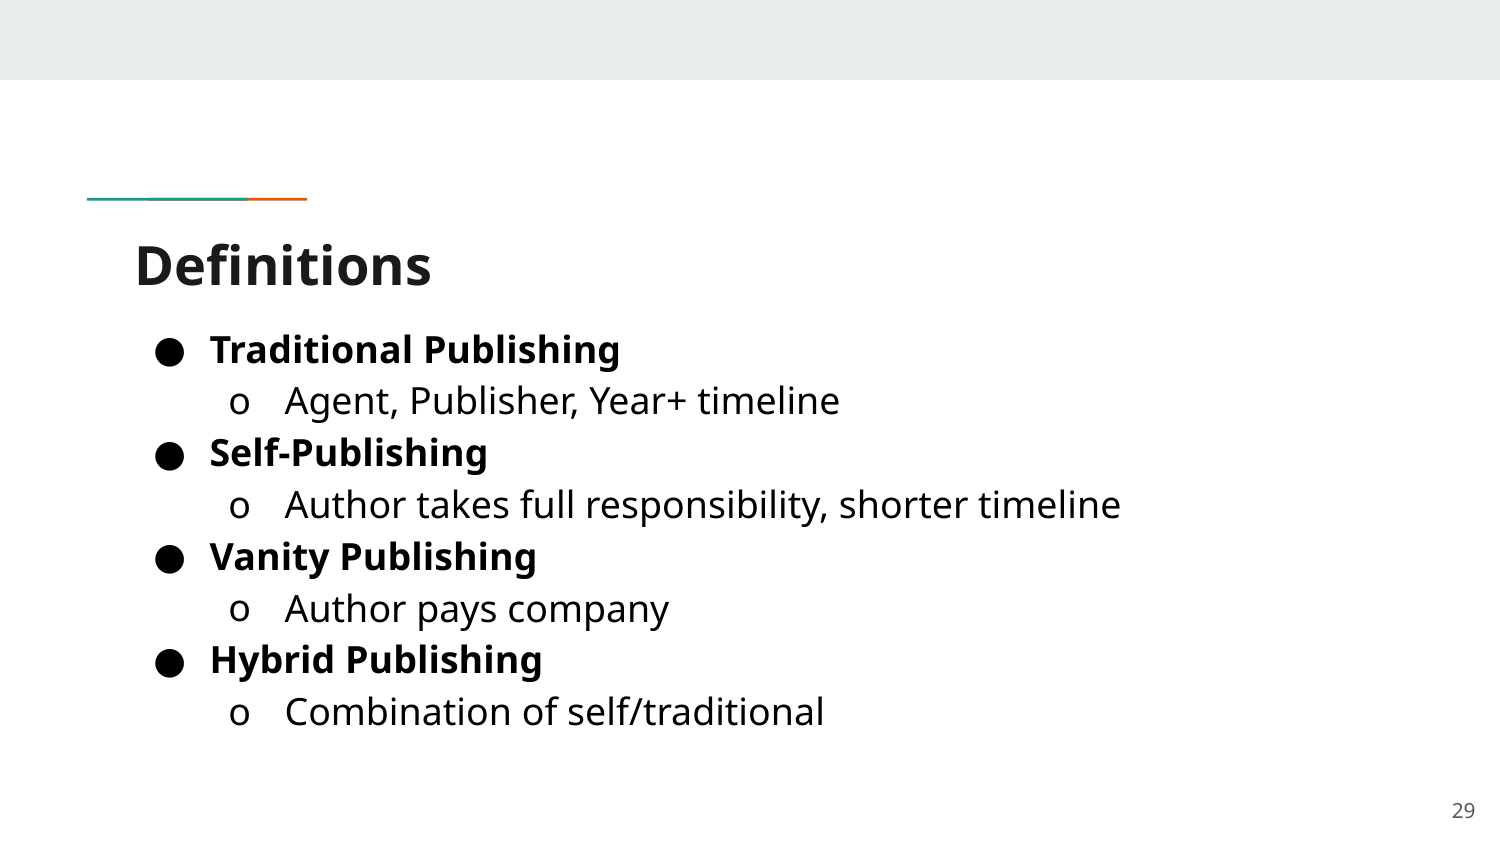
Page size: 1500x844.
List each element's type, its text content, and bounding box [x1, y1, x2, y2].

slide_number 29 [1400, 779, 1491, 844]
list Traditional Publishing Agent, Publisher, Year+ timeline Self-Publishing Author takes full responsibility, shorter timeline Vanity Publishing Author pays company Hybrid Publishing Combination of self/traditional [119, 304, 1381, 745]
title Definitions [119, 216, 1381, 304]
